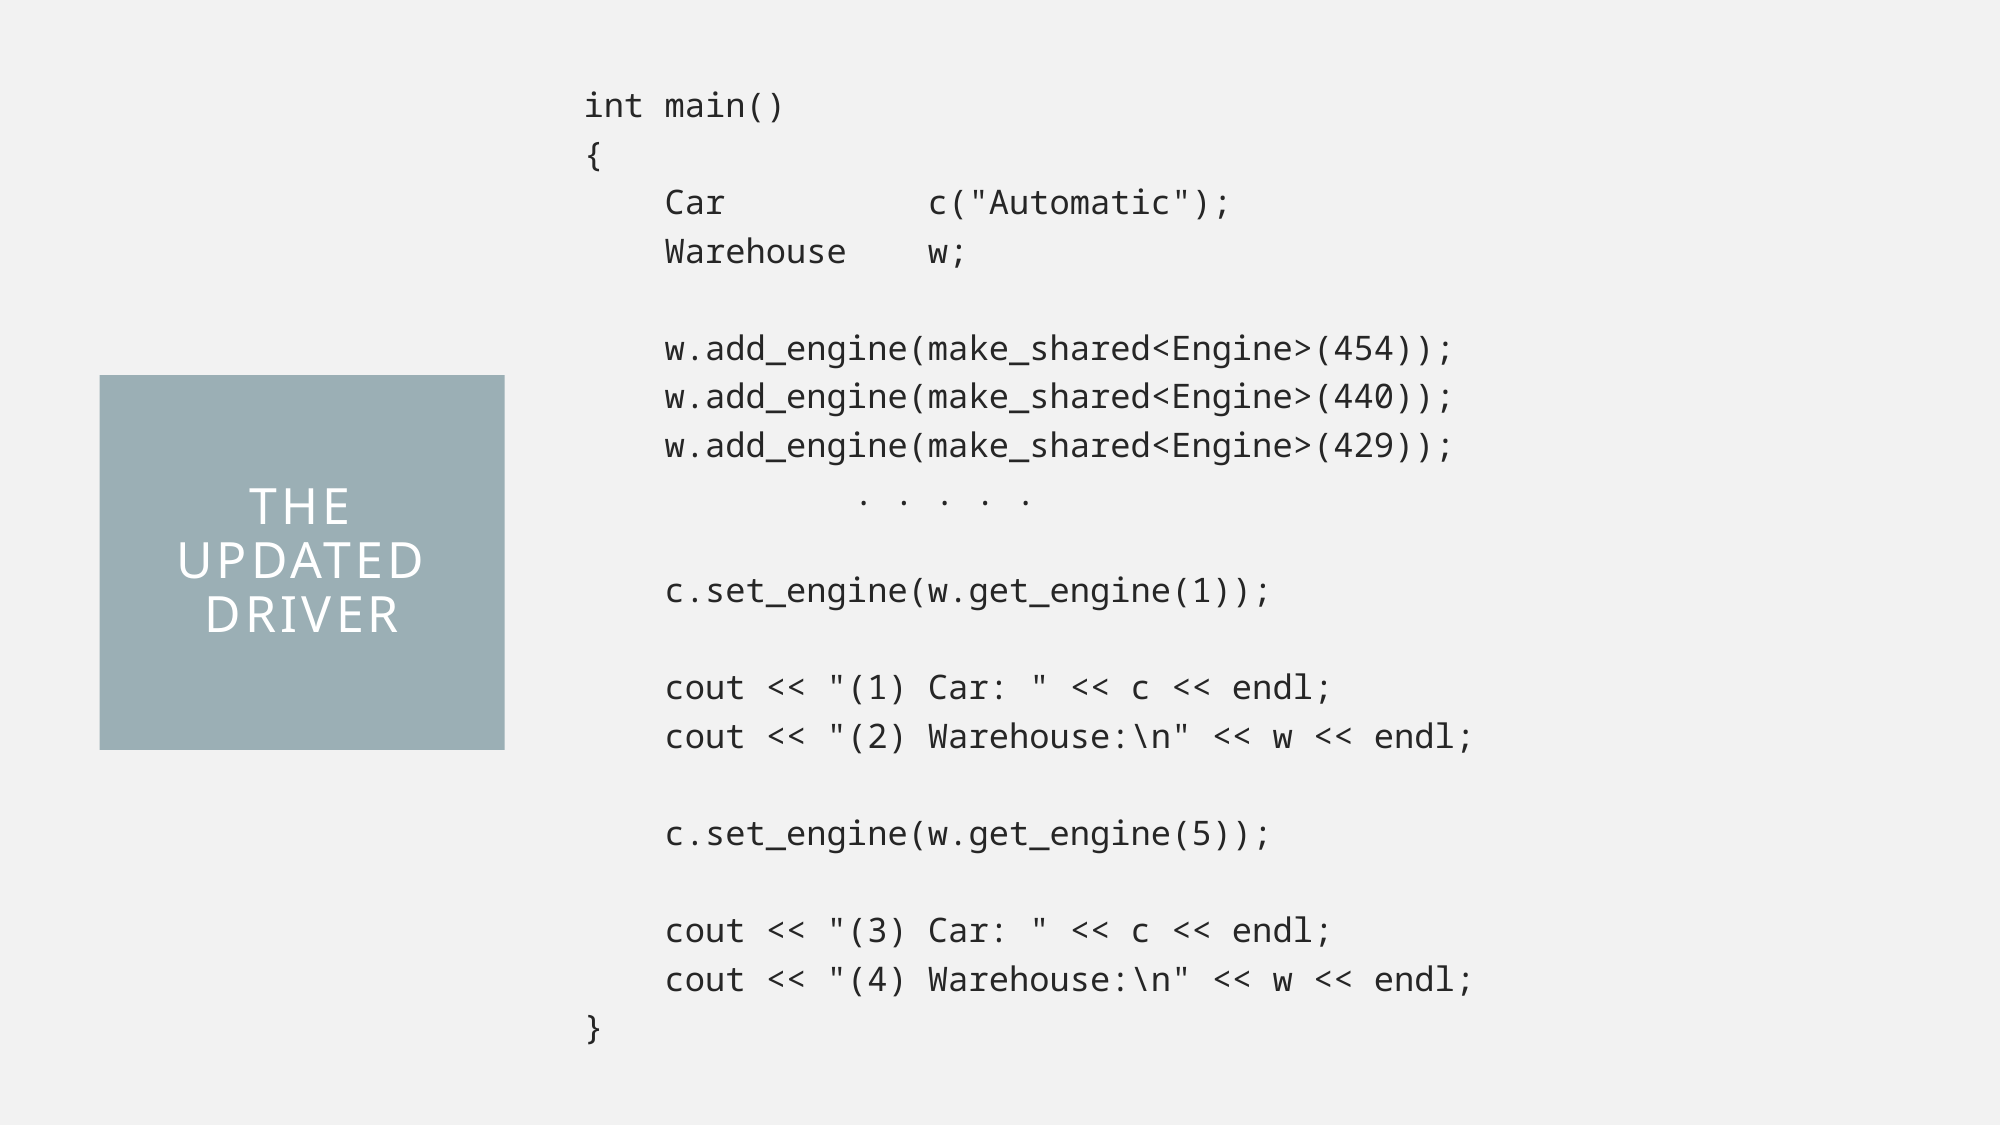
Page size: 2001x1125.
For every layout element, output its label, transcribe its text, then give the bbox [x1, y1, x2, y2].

title The updated driver [97, 372, 507, 753]
text_box int main() { Car c("Automatic"); Warehouse w; w.add_engine(make_shared<Engine>(454)); w.add_engine(make_shared<Engine>(440)); w.add_engine(make_shared<Engine>(429)); . . . . . c.set_engine(w.get_engine(1)); cout << "(1) Car: " << c << endl; cout << "(2) Warehouse:\n" << w << endl; c.set_engine(w.get_engine(5)); cout << "(3) Car: " << c << endl; cout << "(4) Warehouse:\n" << w << endl; } [568, 68, 1943, 1061]
